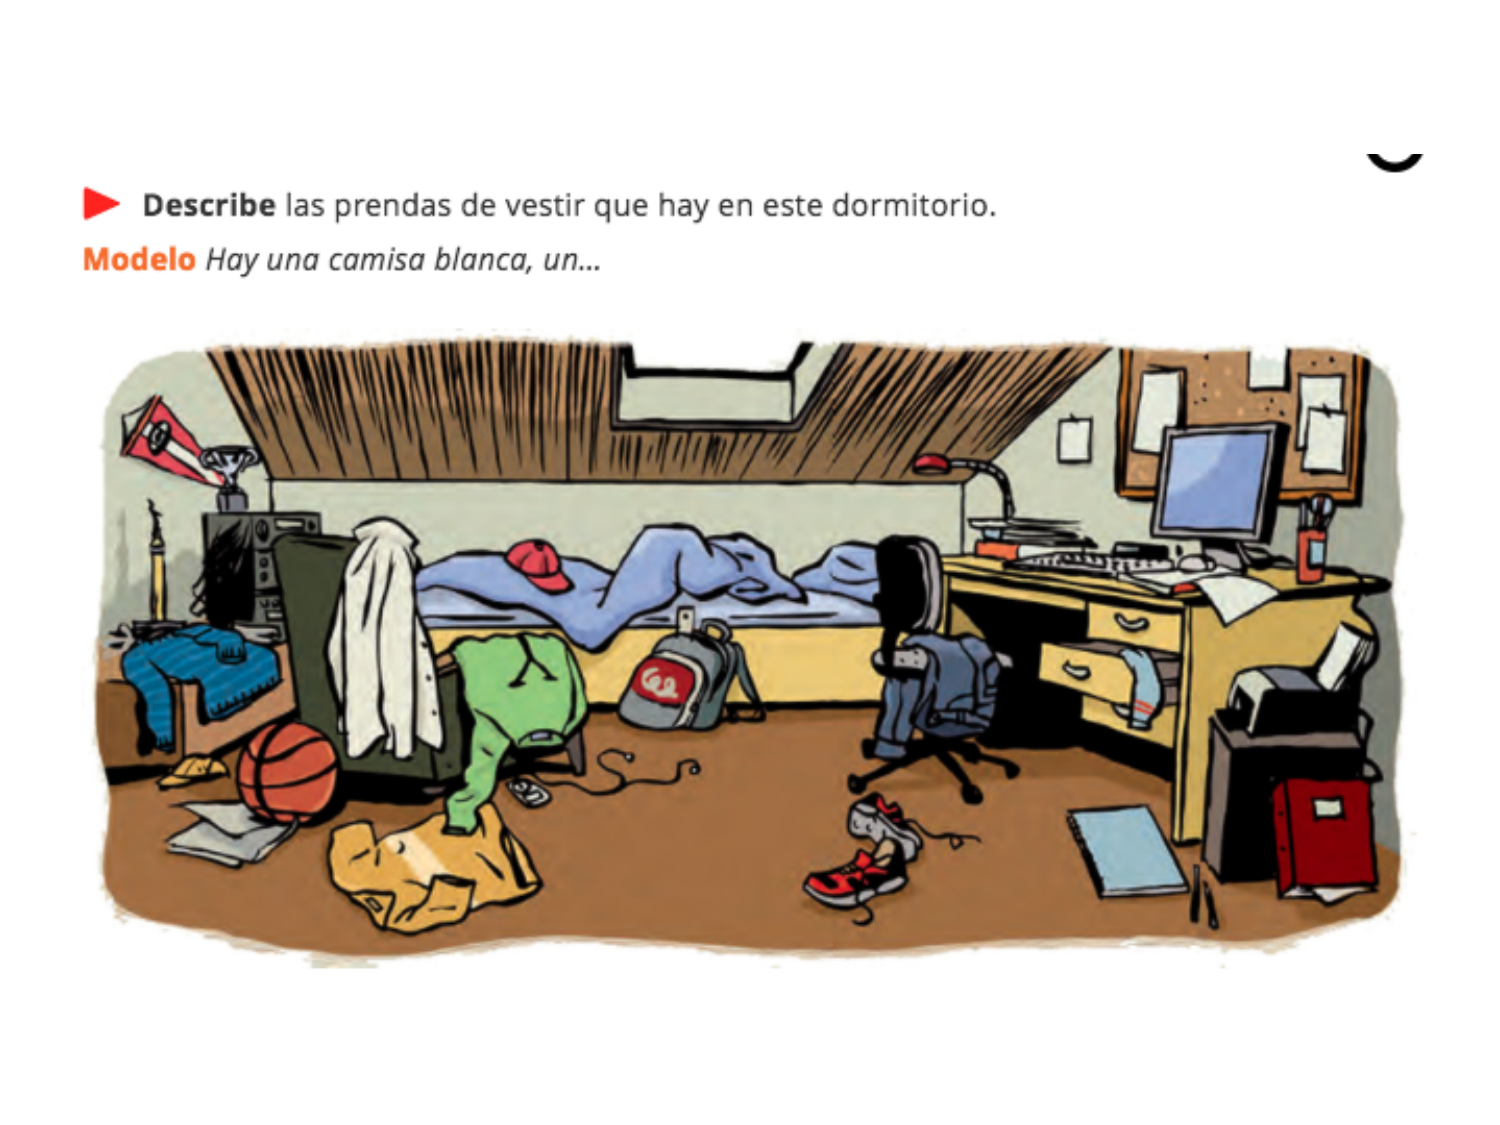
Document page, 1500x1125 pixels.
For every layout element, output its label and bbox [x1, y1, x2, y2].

picture [66, 153, 1434, 972]
